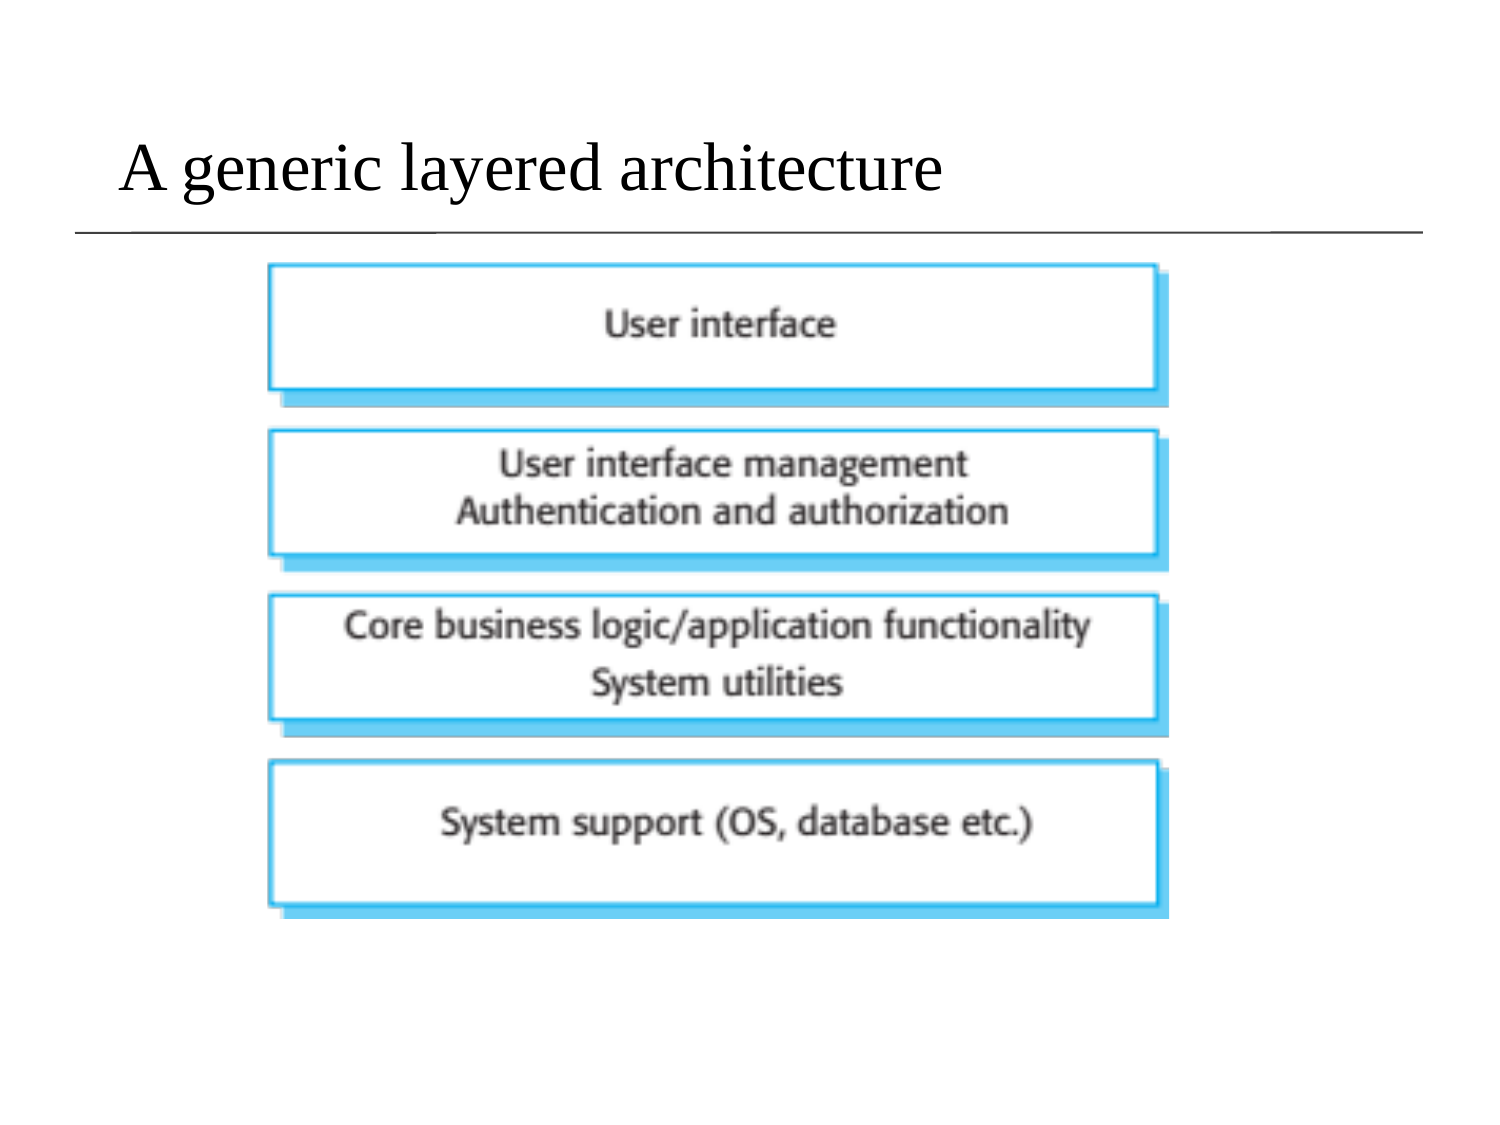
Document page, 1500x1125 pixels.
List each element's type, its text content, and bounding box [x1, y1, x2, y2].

title A generic layered architecture [103, 59, 1397, 278]
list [121, 262, 1315, 919]
